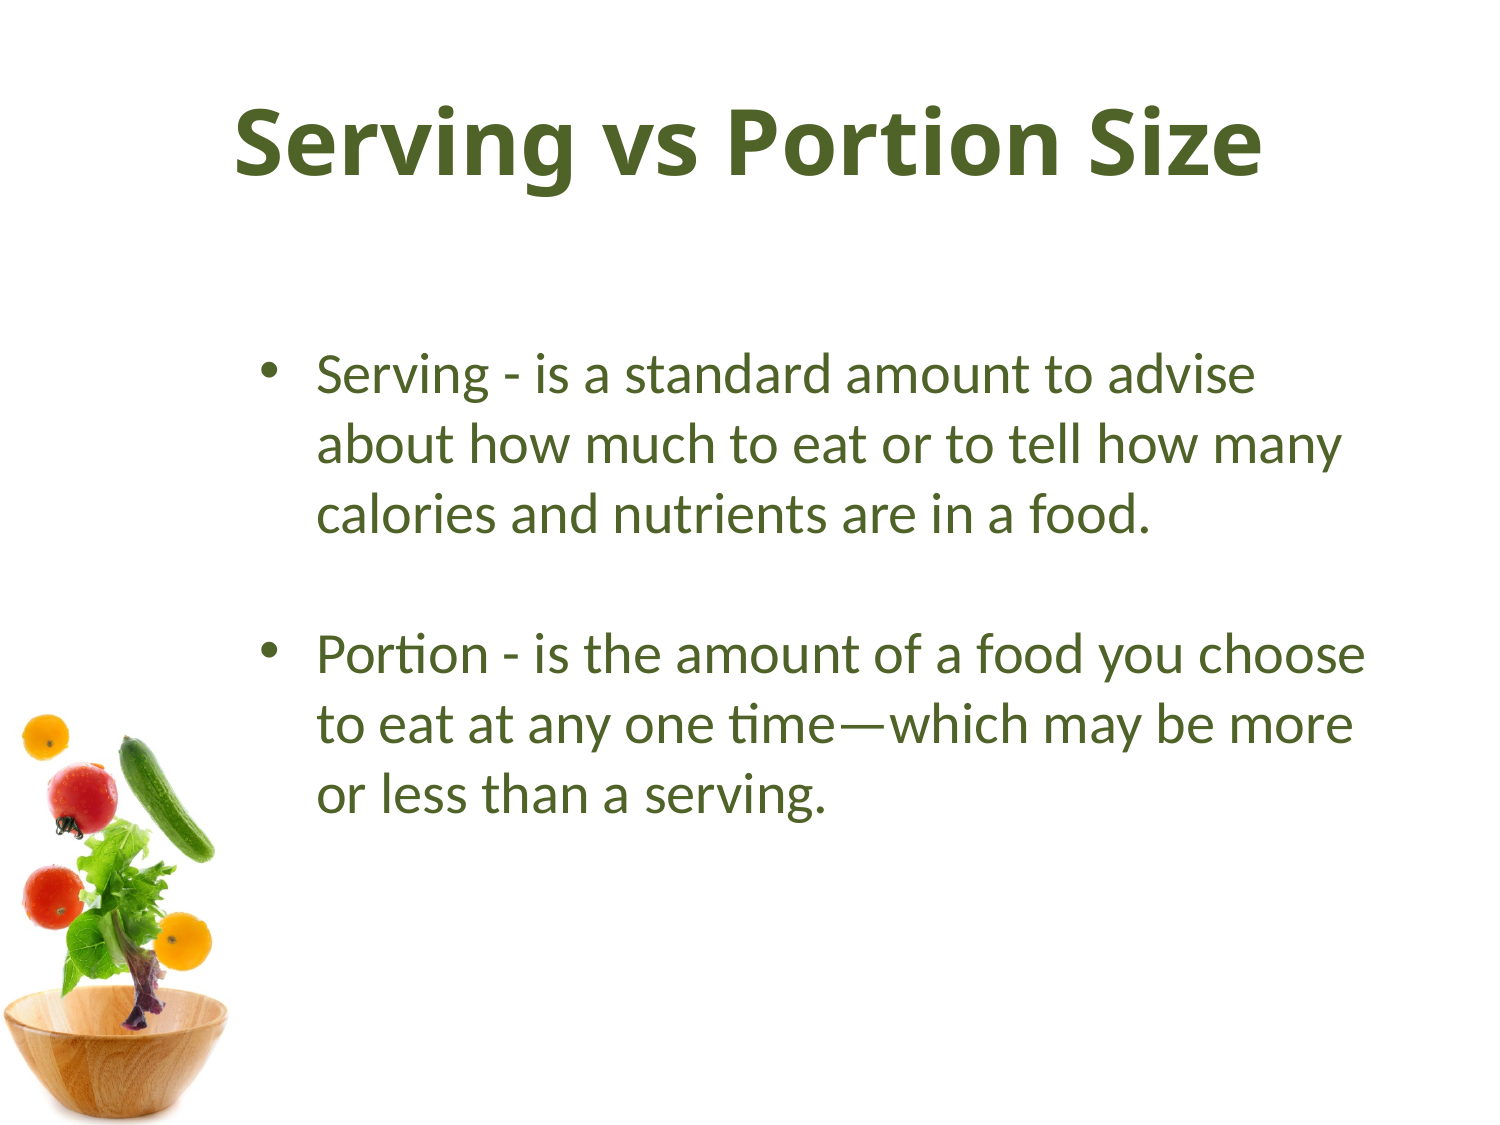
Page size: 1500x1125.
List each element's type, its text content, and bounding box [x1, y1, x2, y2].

picture [0, 667, 264, 1125]
title Serving vs Portion Size [75, 45, 1425, 233]
text_box Serving - is a standard amount to advise about how much to eat or to tell how many calories and nutrients are in a food. Portion - is the amount of a food you choose to eat at any one time—which may be more or less than a serving. [112, 327, 1388, 833]
